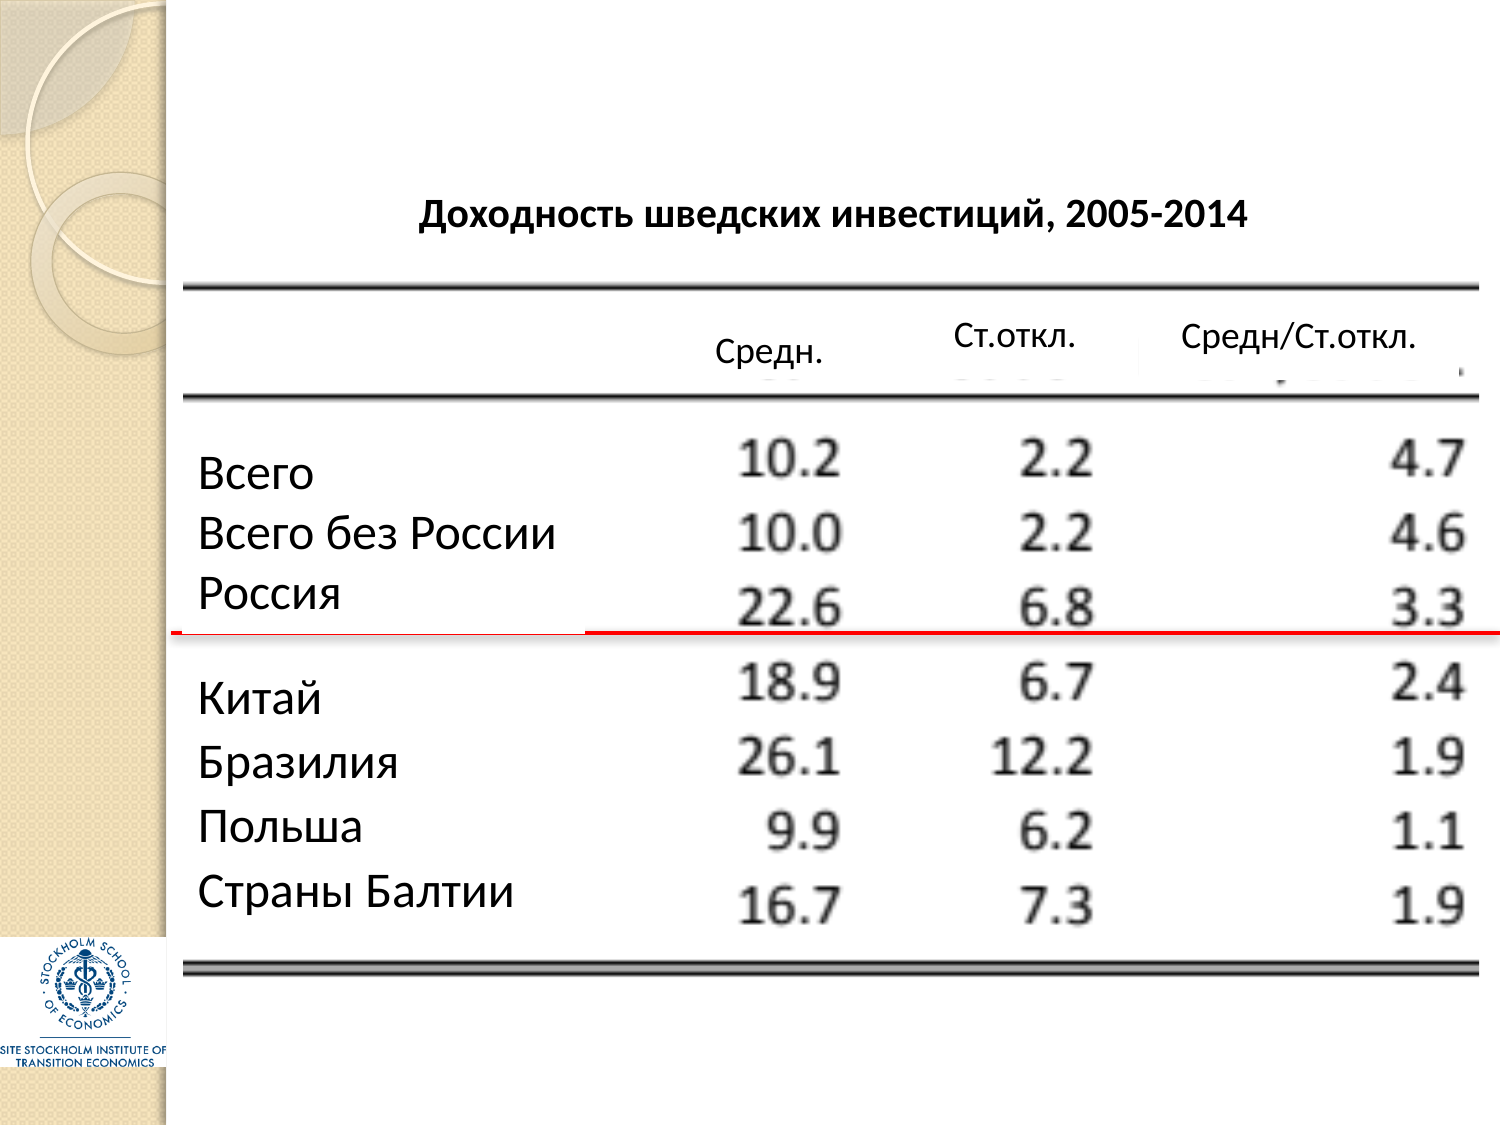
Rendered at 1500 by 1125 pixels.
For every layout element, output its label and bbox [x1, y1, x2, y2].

picture [182, 634, 1480, 1000]
picture [0, 937, 166, 1067]
picture [182, 172, 1480, 633]
